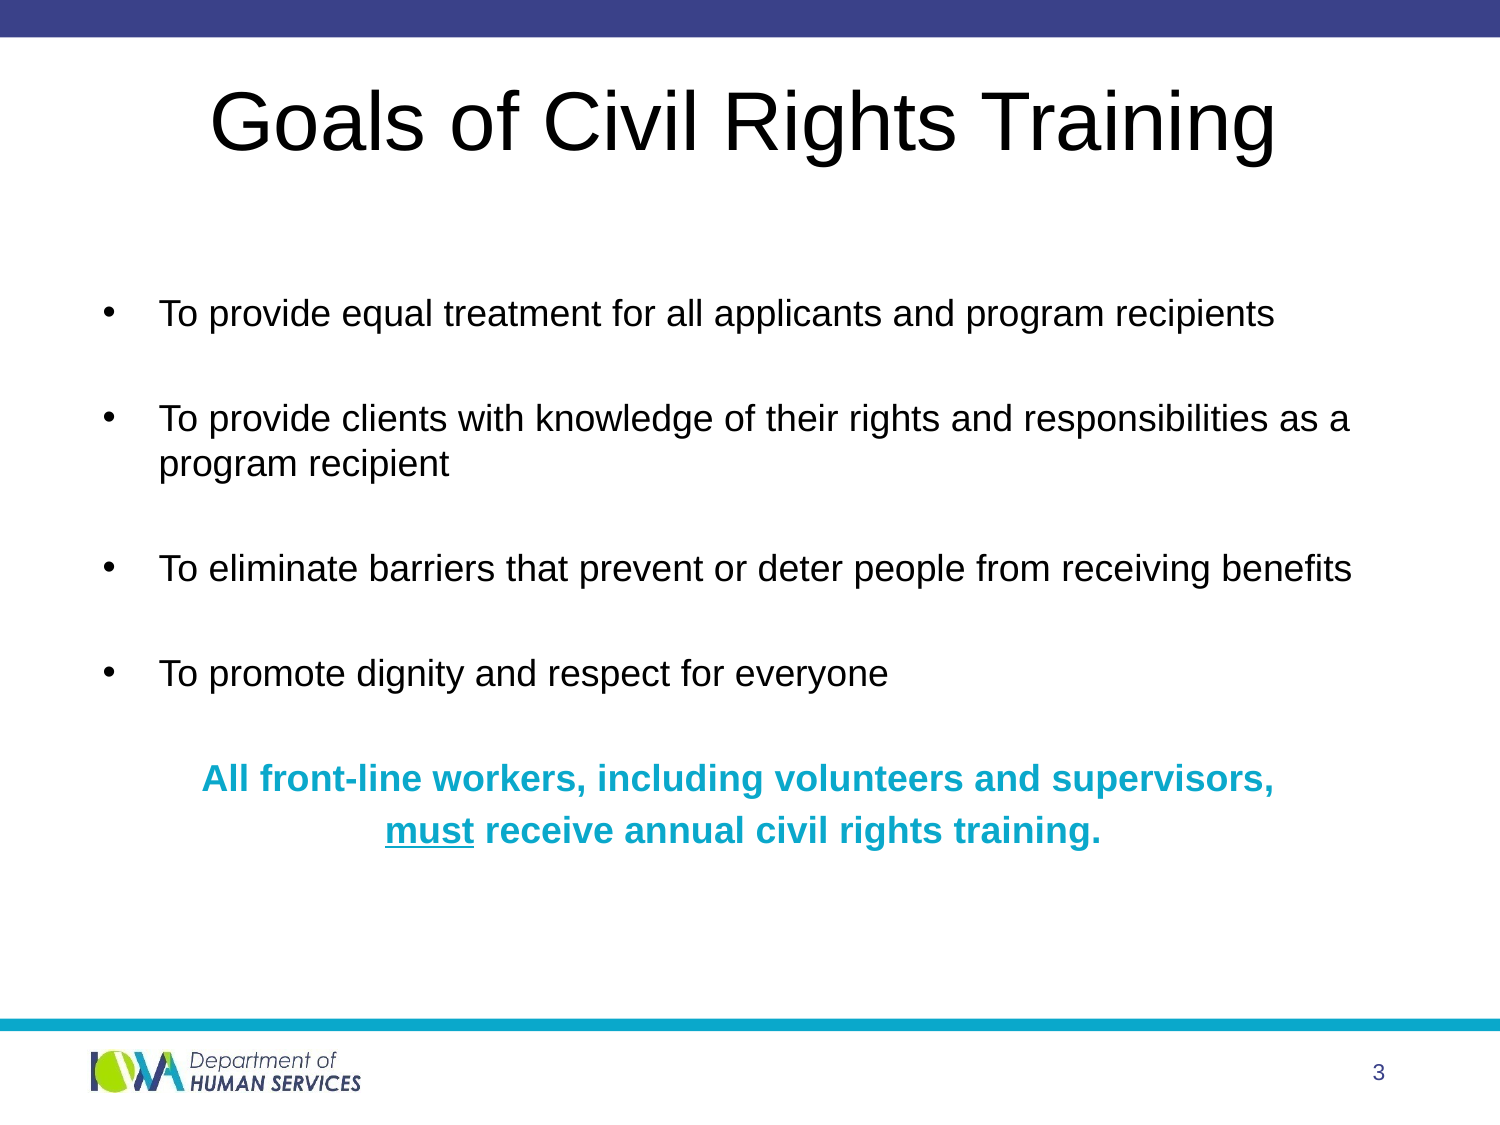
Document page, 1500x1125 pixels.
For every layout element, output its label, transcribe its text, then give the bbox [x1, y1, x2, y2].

title Goals of Civil Rights Training [87, 59, 1400, 278]
list To provide equal treatment for all applicants and program recipients To provide clients with knowledge of their rights and responsibilities as a program recipient To eliminate barriers that prevent or deter people from receiving benefits To promote dignity and respect for everyone All front-line workers, including volunteers and supervisors, must receive annual civil rights training. [87, 281, 1400, 938]
picture [87, 1049, 363, 1093]
